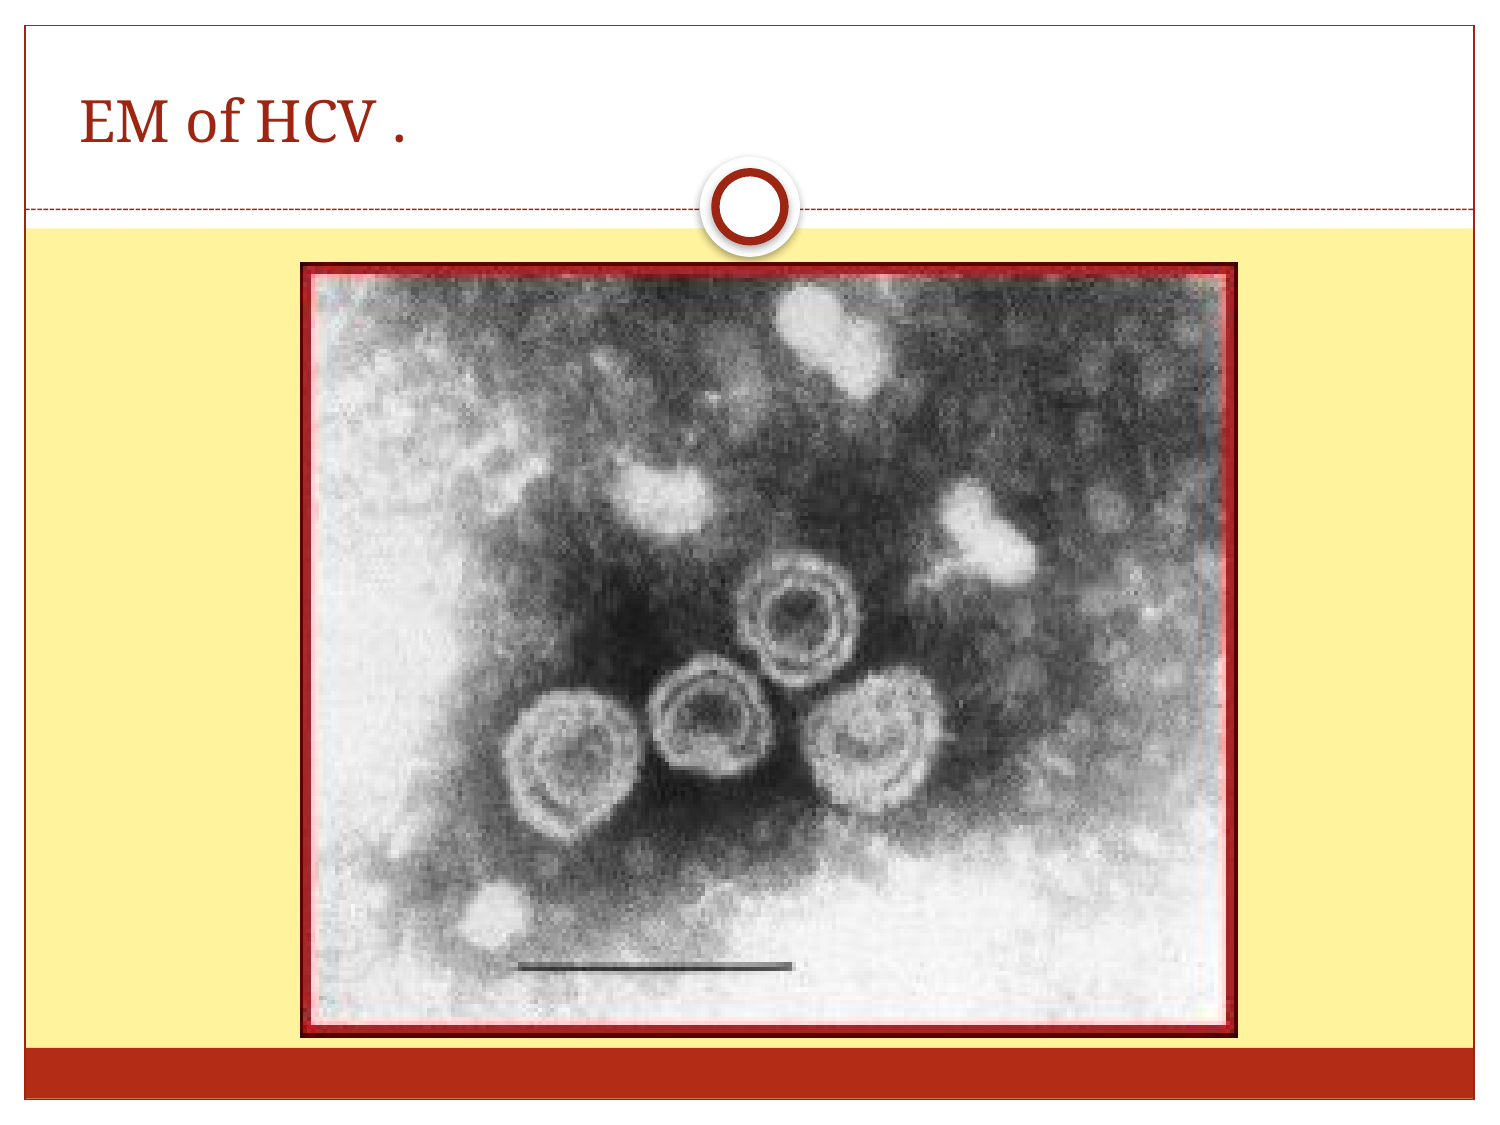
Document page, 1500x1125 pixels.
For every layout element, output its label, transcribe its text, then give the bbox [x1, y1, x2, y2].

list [299, 262, 1238, 1038]
title EM of HCV . [49, 37, 1450, 162]
